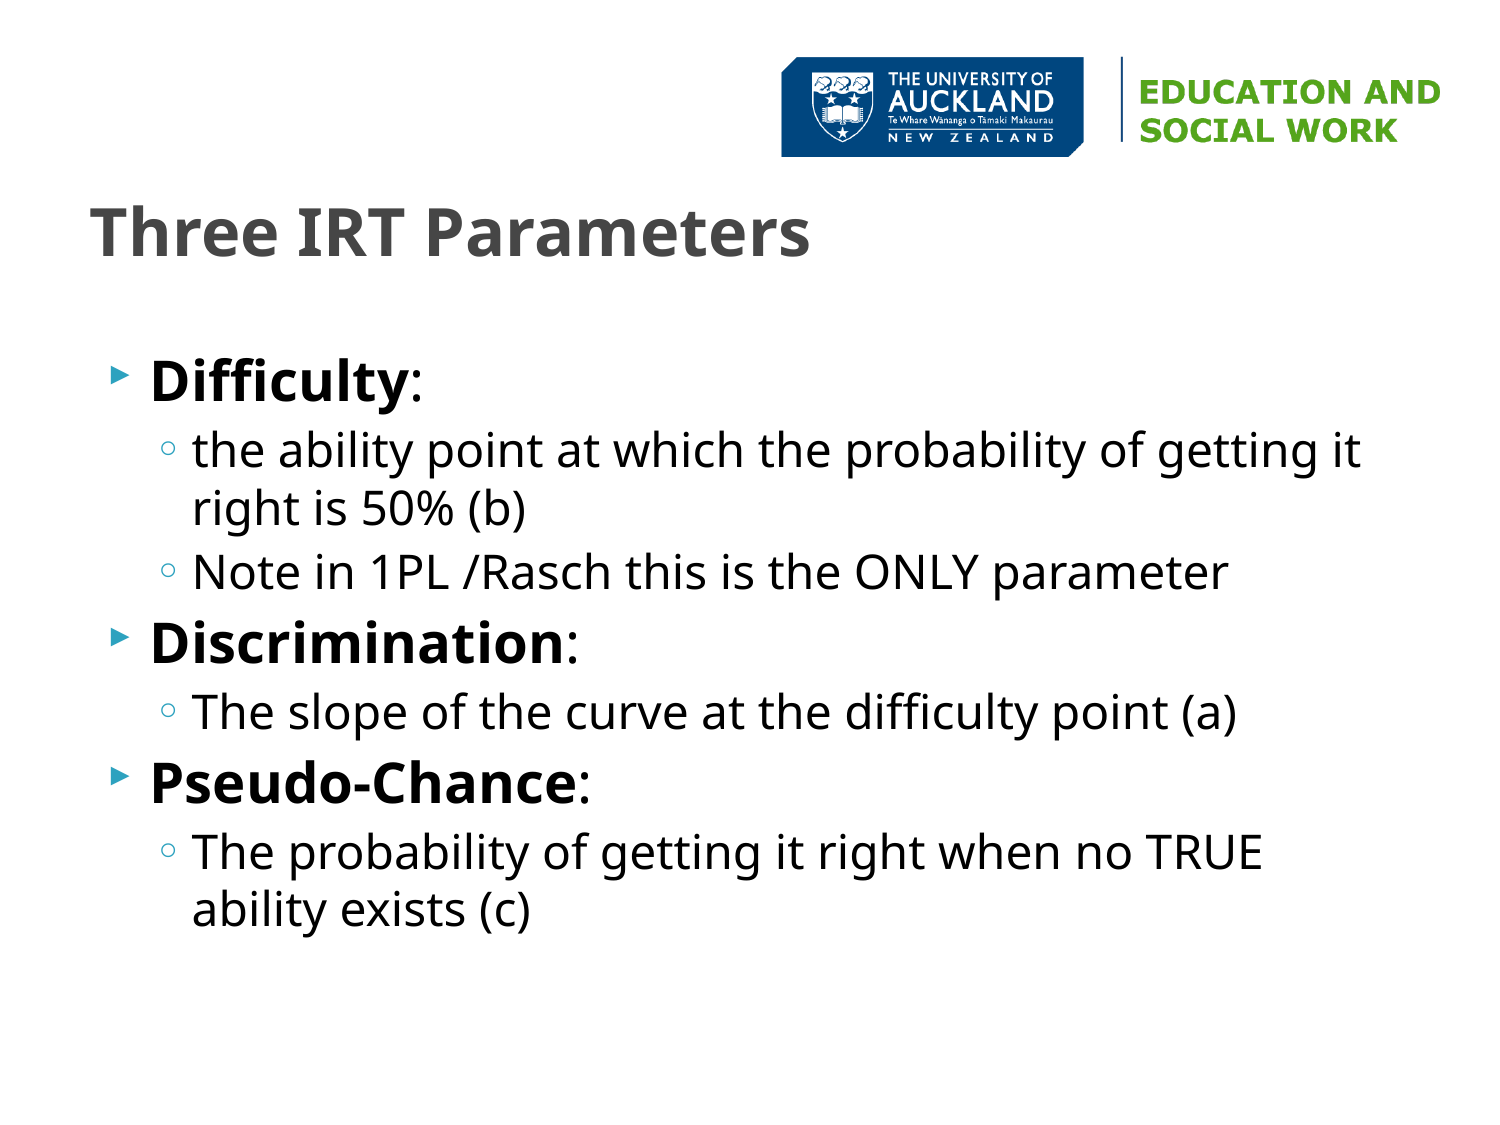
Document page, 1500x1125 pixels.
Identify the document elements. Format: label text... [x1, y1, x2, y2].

list Difficulty: the ability point at which the probability of getting it right is 50% (b) Note in 1PL /Rasch this is the ONLY parameter Discrimination: The slope of the curve at the difficulty point (a) Pseudo-Chance: The probability of getting it right when no TRUE ability exists (c) [75, 338, 1425, 986]
title Three IRT Parameters [75, 157, 1425, 303]
picture [781, 56, 1440, 157]
